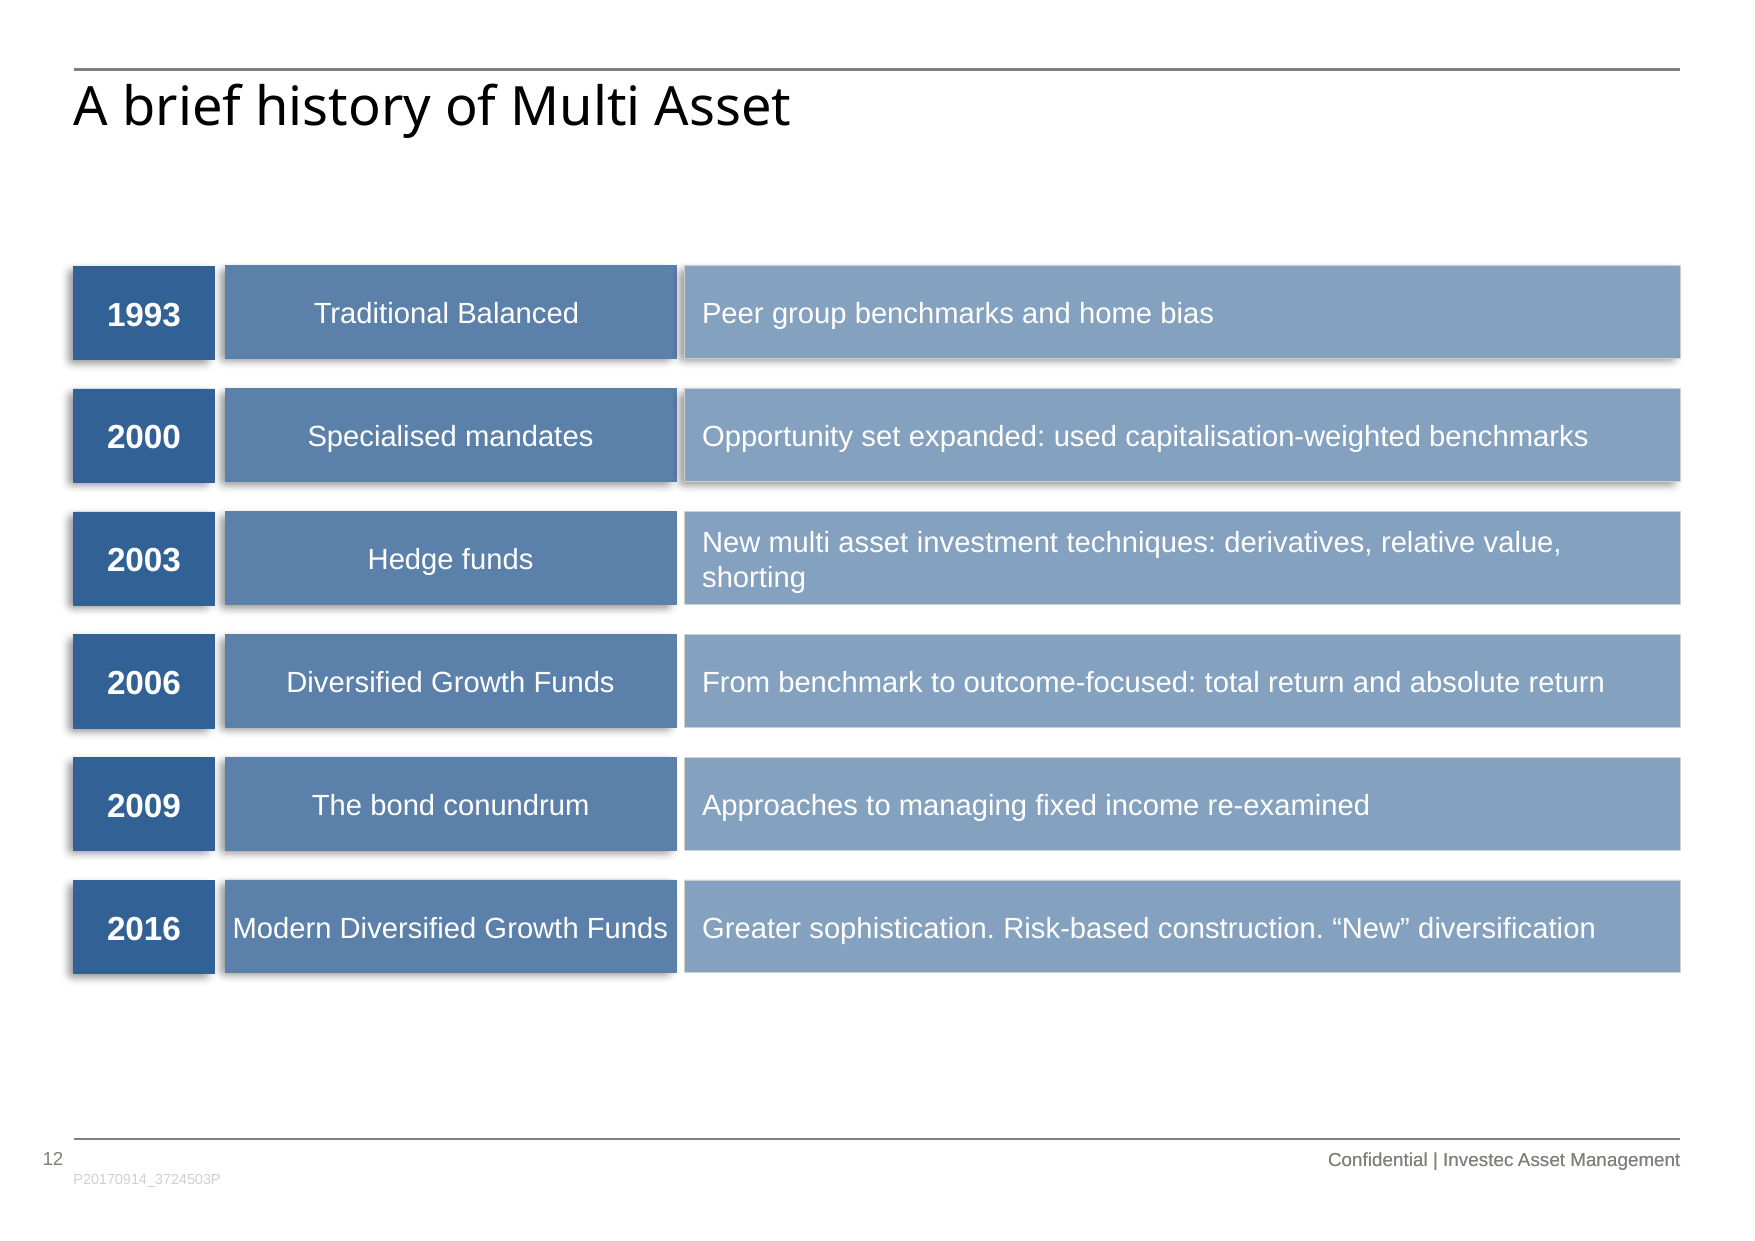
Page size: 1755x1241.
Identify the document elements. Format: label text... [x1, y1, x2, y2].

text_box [73, 265, 1681, 360]
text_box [73, 756, 1681, 852]
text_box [73, 634, 1681, 729]
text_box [73, 388, 1681, 483]
title A brief history of Multi Asset [73, 70, 1681, 137]
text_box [73, 511, 1681, 606]
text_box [73, 879, 1681, 974]
